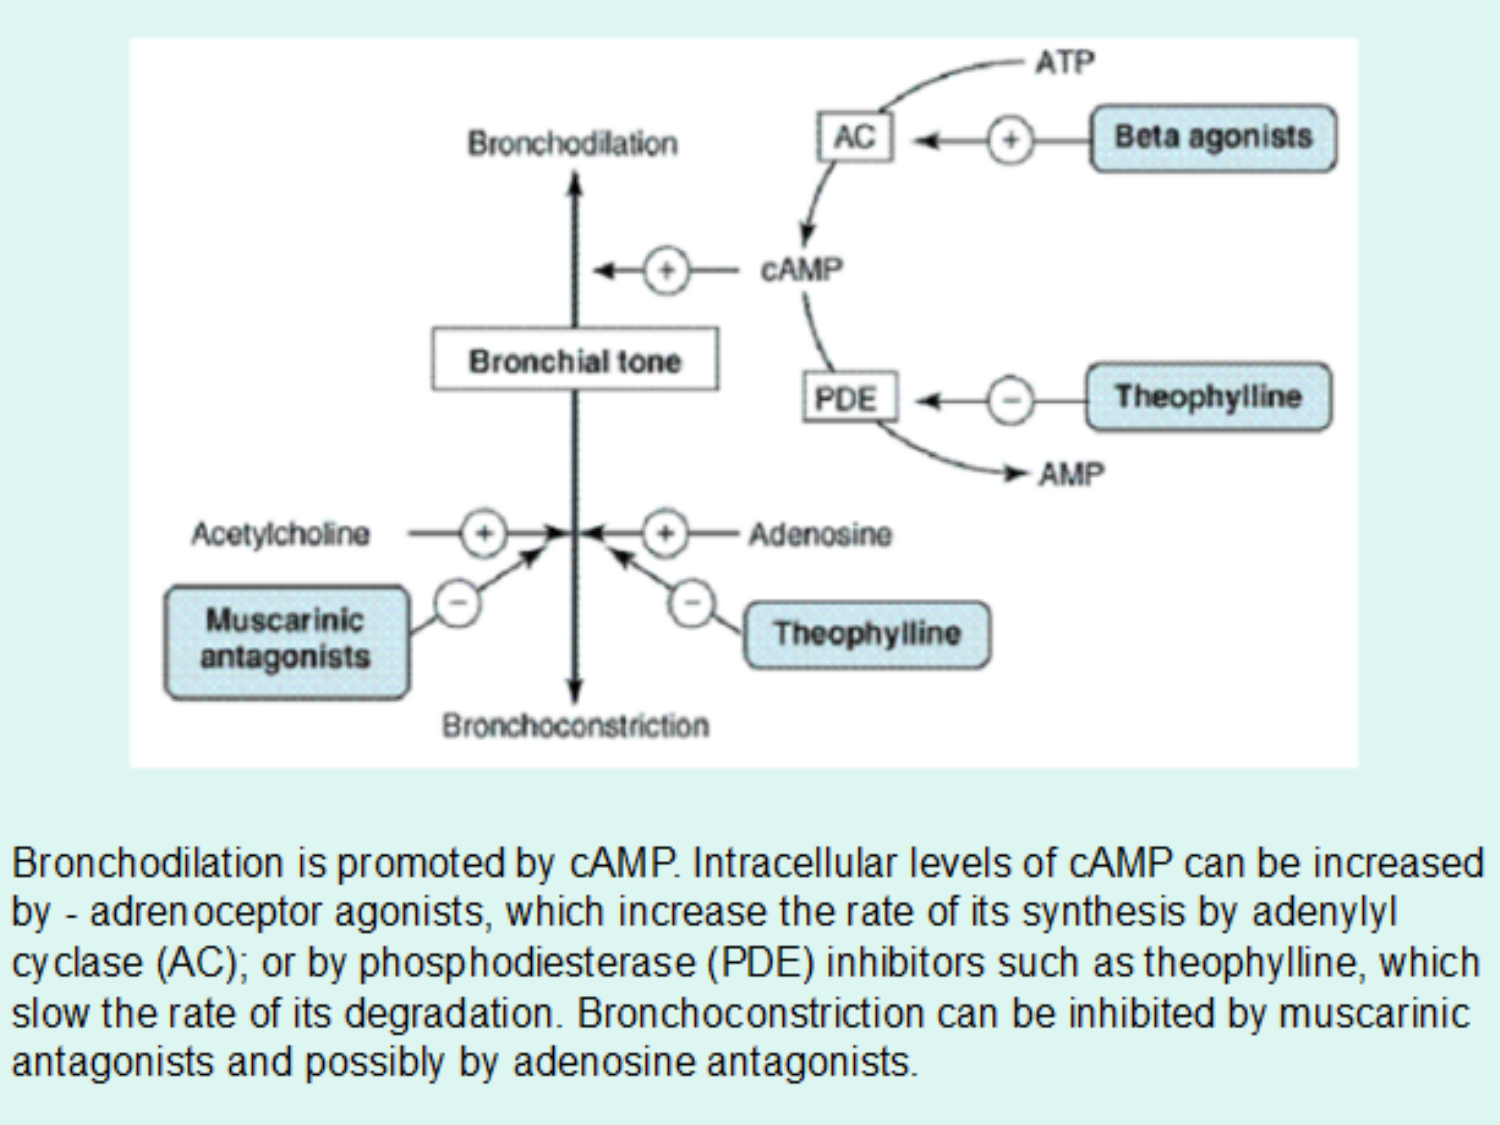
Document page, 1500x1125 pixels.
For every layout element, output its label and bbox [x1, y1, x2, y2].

list [0, 0, 1500, 1125]
